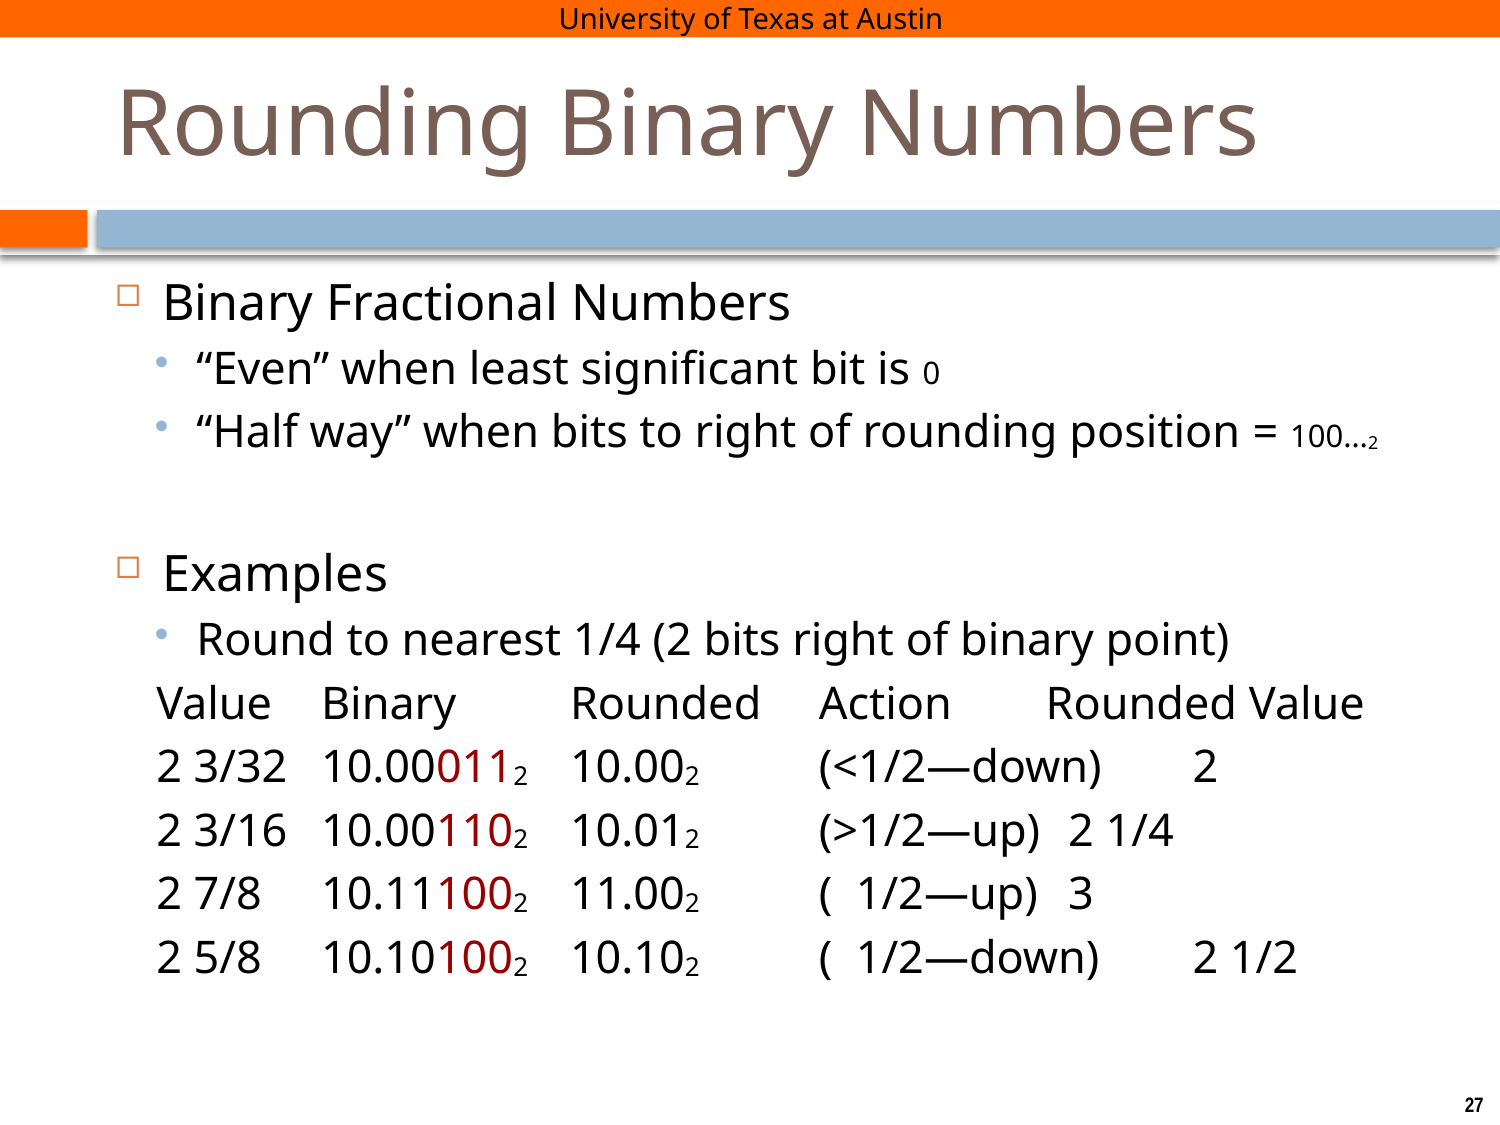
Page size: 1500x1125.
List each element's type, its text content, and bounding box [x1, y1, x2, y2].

title Rounding Binary Numbers [100, 37, 1438, 200]
list Binary Fractional Numbers “Even” when least significant bit is 0 “Half way” when bits to right of rounding position = 100…2 Examples Round to nearest 1/4 (2 bits right of binary point) Value Binary Rounded Action Rounded Value 2 3/32 10.000112 10.002 (<1/2—down) 2 2 3/16 10.001102 10.012 (>1/2—up) 2 1/4 2 7/8 10.111002 11.002 ( 1/2—up) 3 2 5/8 10.101002 10.102 ( 1/2—down) 2 1/2 [100, 262, 1438, 1000]
